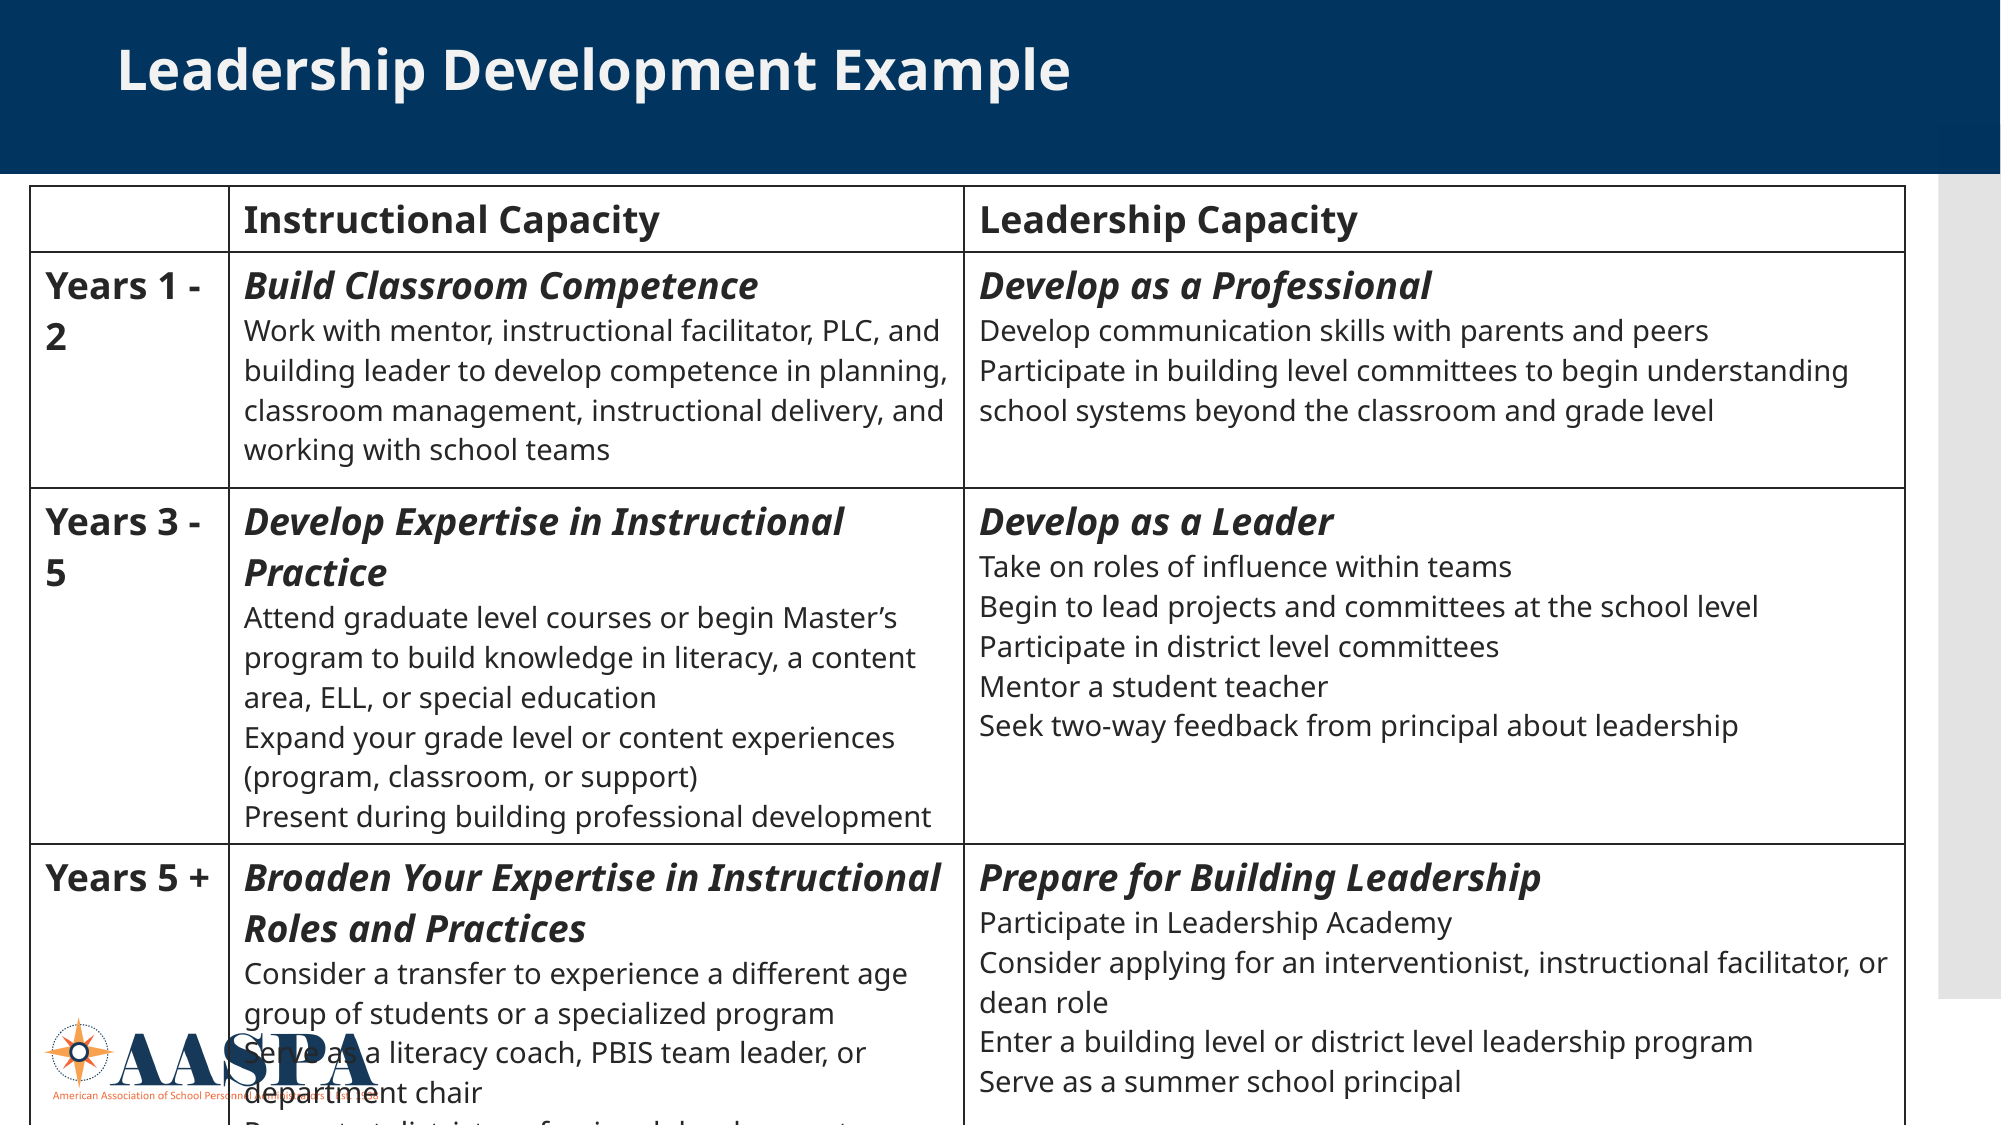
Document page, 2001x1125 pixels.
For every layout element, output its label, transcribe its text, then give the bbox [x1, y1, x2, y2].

table_cell Develop as a Professional Develop communication skills with parents and peers Participate in building level committees to begin understanding school systems beyond the classroom and grade level [965, 253, 1904, 487]
table_header Leadership Capacity [965, 187, 1904, 251]
list Leadership Development Example [101, 22, 1835, 122]
table_cell Build Classroom Competence Work with mentor, instructional facilitator, PLC, and building leader to develop competence in planning, classroom management, instructional delivery, and working with school teams [230, 253, 963, 487]
table_cell Years 5 + [31, 845, 228, 1125]
table_cell Years 3 - 5 [31, 489, 228, 843]
table_cell Years 1 -2 [31, 253, 228, 487]
table_cell Develop Expertise in Instructional Practice Attend graduate level courses or begin Master’s program to build knowledge in literacy, a content area, ELL, or special education Expand your grade level or content experiences (program, classroom, or support) Present during building professional development [230, 489, 963, 843]
table_header [31, 187, 228, 251]
table_cell Broaden Your Expertise in Instructional Roles and Practices Consider a transfer to experience a different age group of students or a specialized program Serve as a literacy coach, PBIS team leader, or department chair Present at district professional development conference [230, 845, 963, 1125]
table_cell Develop as a Leader Take on roles of influence within teams Begin to lead projects and committees at the school level Participate in district level committees Mentor a student teacher Seek two-way feedback from principal about leadership [965, 489, 1904, 843]
table_header Instructional Capacity [230, 187, 963, 251]
table_cell Prepare for Building Leadership Participate in Leadership Academy Consider applying for an interventionist, instructional facilitator, or dean role Enter a building level or district level leadership program Serve as a summer school principal [965, 845, 1904, 1125]
picture [0, 0, 2001, 174]
